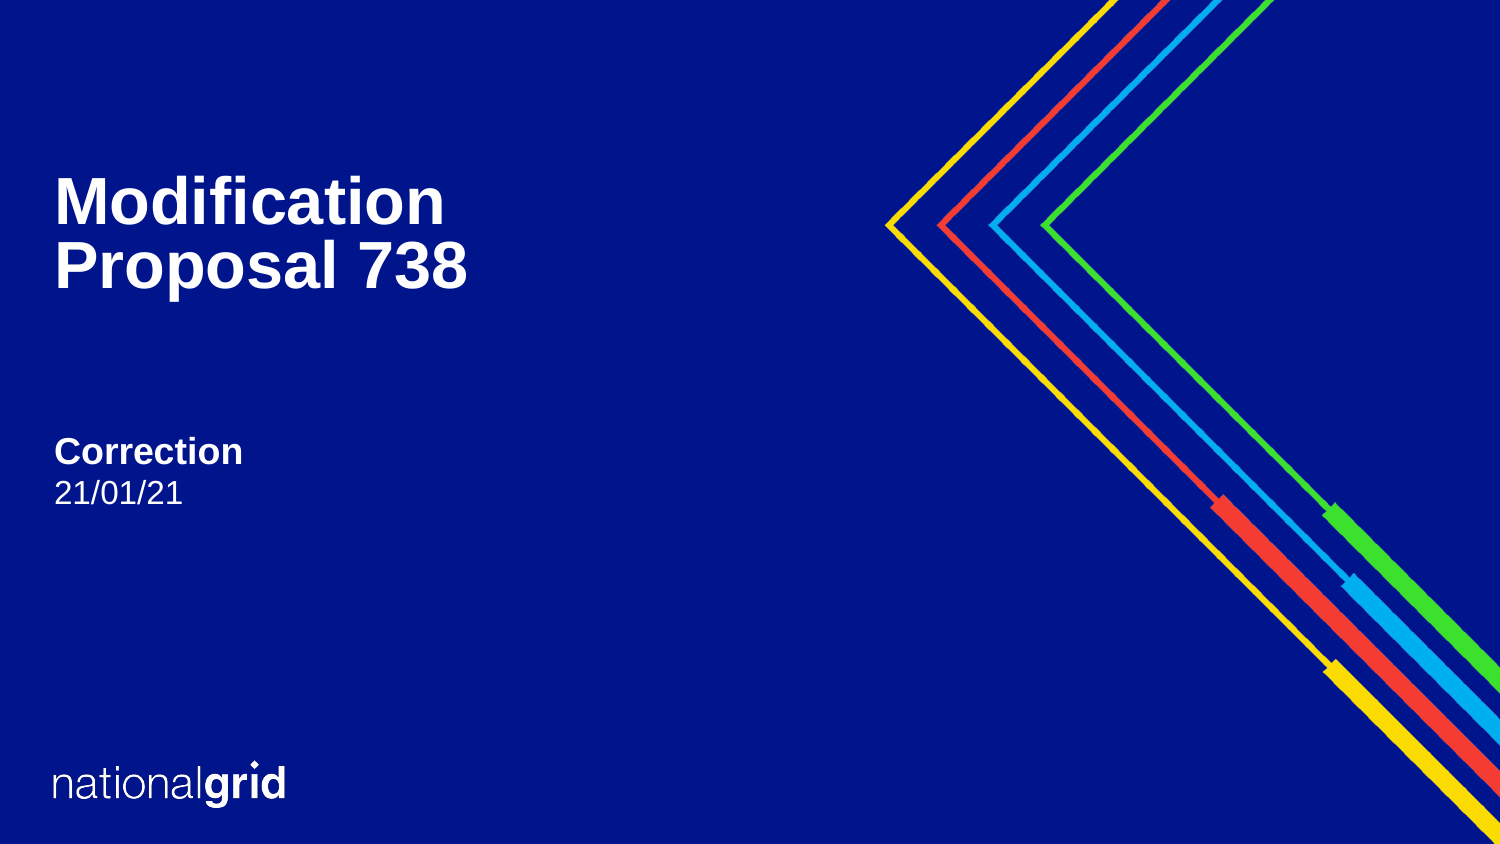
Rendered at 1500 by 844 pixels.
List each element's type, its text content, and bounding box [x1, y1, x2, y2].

picture [885, 0, 1500, 844]
list Correction 21/01/21 [54, 426, 716, 584]
picture [999, 0, 1500, 717]
title Modification Proposal 738 [54, 173, 716, 317]
picture [53, 760, 285, 808]
